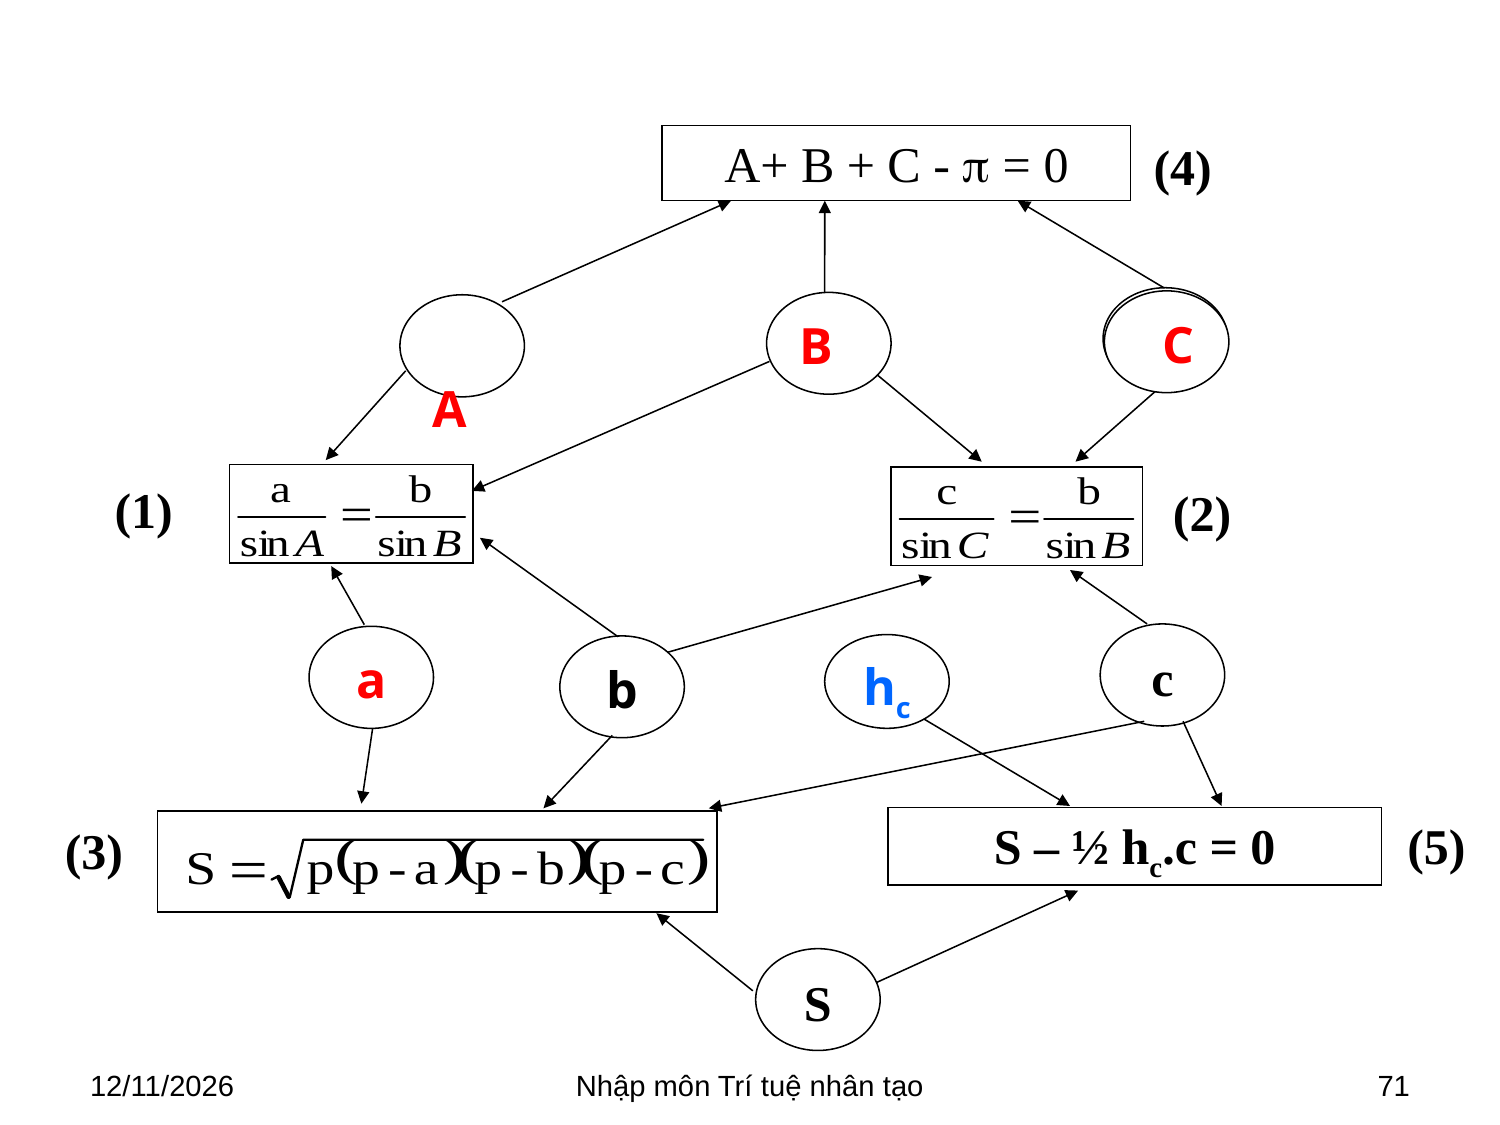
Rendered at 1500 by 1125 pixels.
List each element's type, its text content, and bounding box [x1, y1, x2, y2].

text_box [478, 361, 770, 492]
text_box [876, 890, 1079, 983]
text_box [543, 735, 613, 809]
text_box [708, 721, 1145, 812]
text_box [331, 572, 365, 625]
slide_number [74, 1024, 426, 1103]
text_box [1071, 572, 1148, 625]
text_box B [766, 292, 892, 395]
text_box A [399, 294, 525, 397]
text_box [1075, 392, 1155, 462]
text_box a [309, 626, 434, 729]
text_box (4) [1138, 127, 1247, 201]
text_box c [1100, 623, 1225, 727]
text_box S [755, 948, 881, 1051]
text_box C [1104, 290, 1229, 393]
text_box [982, 754, 1071, 806]
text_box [229, 465, 473, 563]
text_box [1182, 721, 1223, 806]
text_box hc [824, 634, 950, 729]
text_box (1) [99, 471, 207, 544]
text_box S – ½ hc.c = 0 [887, 807, 1382, 886]
text_box (5) [1392, 807, 1500, 881]
text_box [1017, 200, 1164, 288]
text_box A+ B + C -  = 0 [661, 125, 1131, 201]
text_box [357, 728, 373, 804]
text_box [479, 537, 619, 637]
footer Nhập môn Trí tuệ nhân tạo [512, 1024, 988, 1103]
slide_number 71 [1074, 1024, 1426, 1103]
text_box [891, 467, 1143, 566]
text_box [667, 574, 933, 653]
text_box C [1103, 287, 1222, 348]
text_box (3) [50, 812, 154, 886]
text_box b [559, 635, 685, 738]
text_box (2) [1158, 473, 1266, 547]
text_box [157, 810, 718, 913]
text_box [501, 200, 731, 302]
text_box [876, 374, 982, 462]
text_box [818, 200, 831, 293]
text_box [660, 921, 753, 991]
text_box [325, 370, 406, 461]
